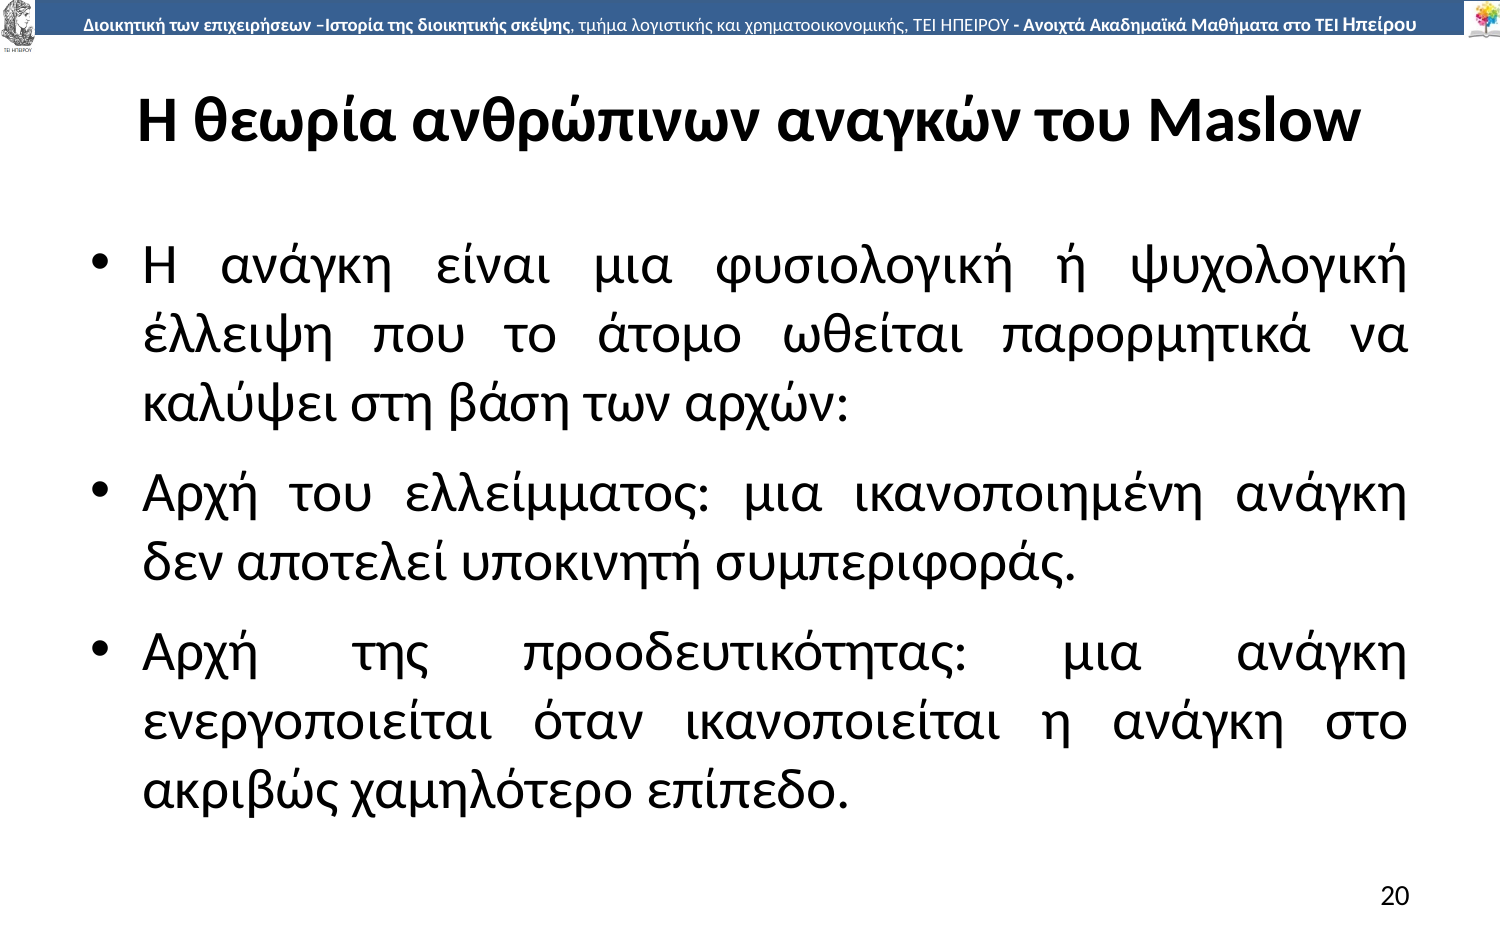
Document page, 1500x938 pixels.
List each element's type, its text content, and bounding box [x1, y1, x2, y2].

title Η θεωρία ανθρώπινων αναγκών του Maslow [75, 37, 1425, 194]
picture [1464, 1, 1500, 39]
list Η ανάγκη είναι µια φυσιολογική ή ψυχολογική έλλειψη που το άτοµο ωθείται παρορµητικά να καλύψει στη βάση των αρχών: Αρχή του ελλείµµατος: µια ικανοποιηµένη ανάγκη δεν αποτελεί υποκινητή συµπεριφοράς. Αρχή της προοδευτικότητας: µια ανάγκη ενεργοποιείται όταν ικανοποιείται η ανάγκη στο ακριβώς χαµηλότερο επίπεδο. [75, 218, 1425, 838]
slide_number 20 [1074, 868, 1425, 919]
picture [0, 0, 35, 54]
